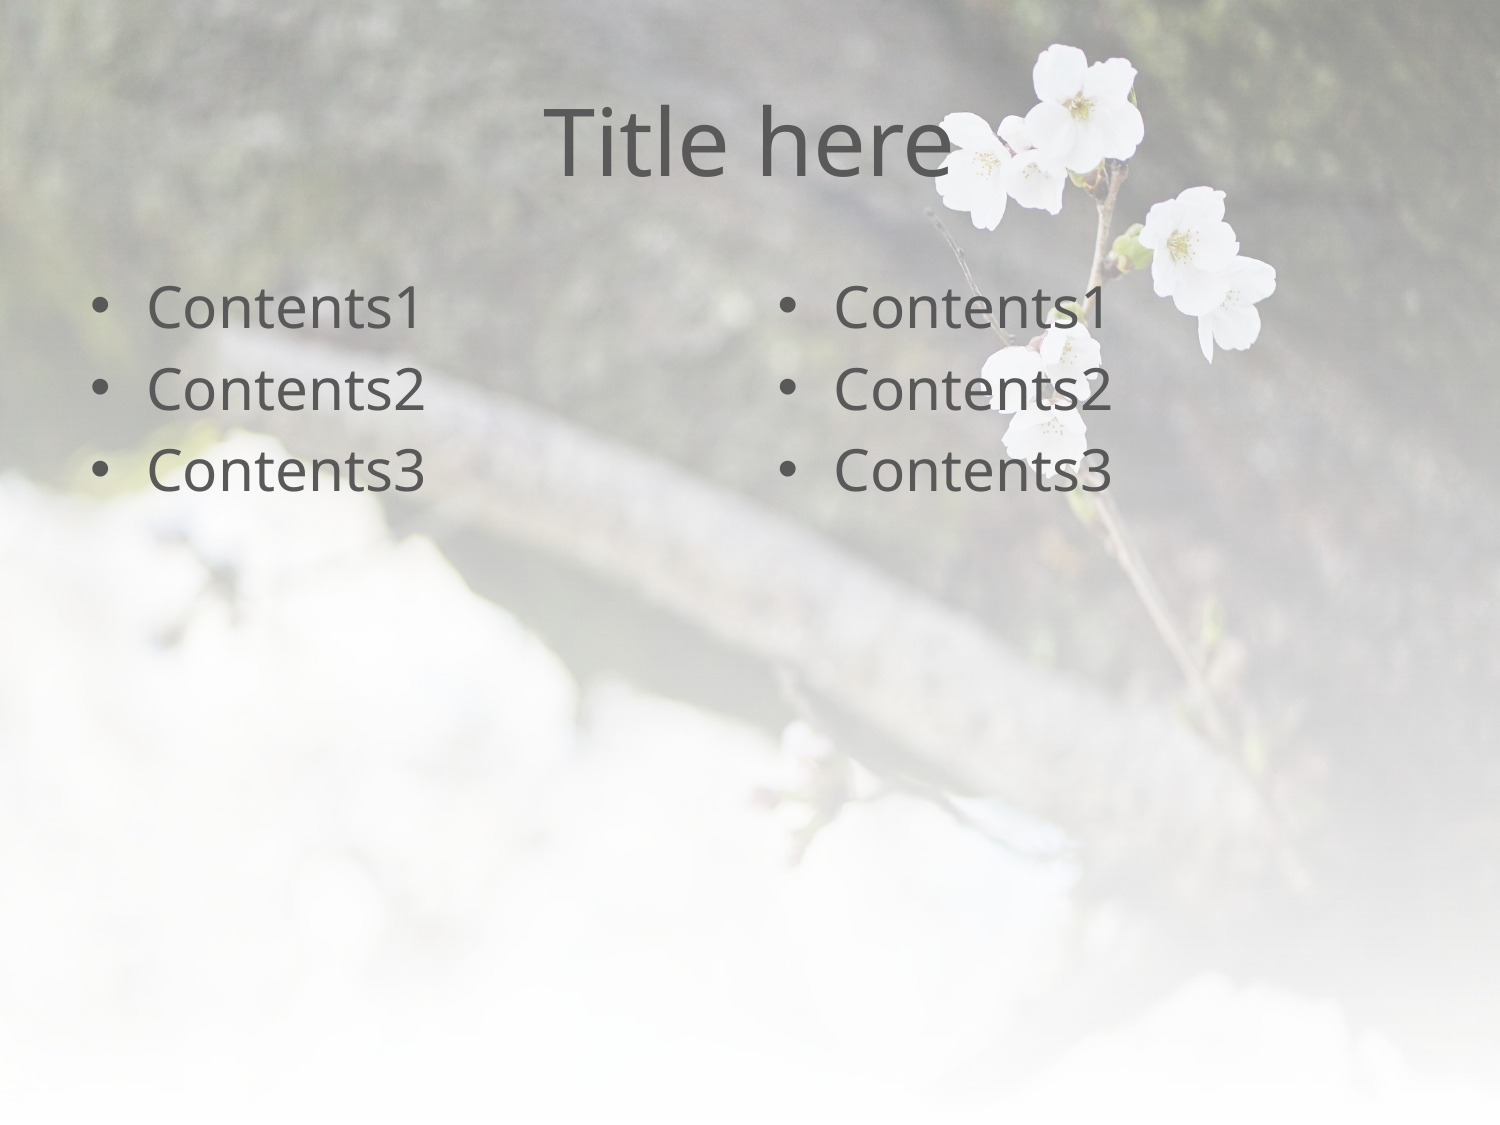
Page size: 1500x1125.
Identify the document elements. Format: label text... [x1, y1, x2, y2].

title Title here [75, 45, 1425, 233]
list Contents1 Contents2 Contents3 [762, 262, 1425, 1005]
text_box [0, 0, 1500, 1125]
list Contents1 Contents2 Contents3 [75, 262, 738, 1005]
